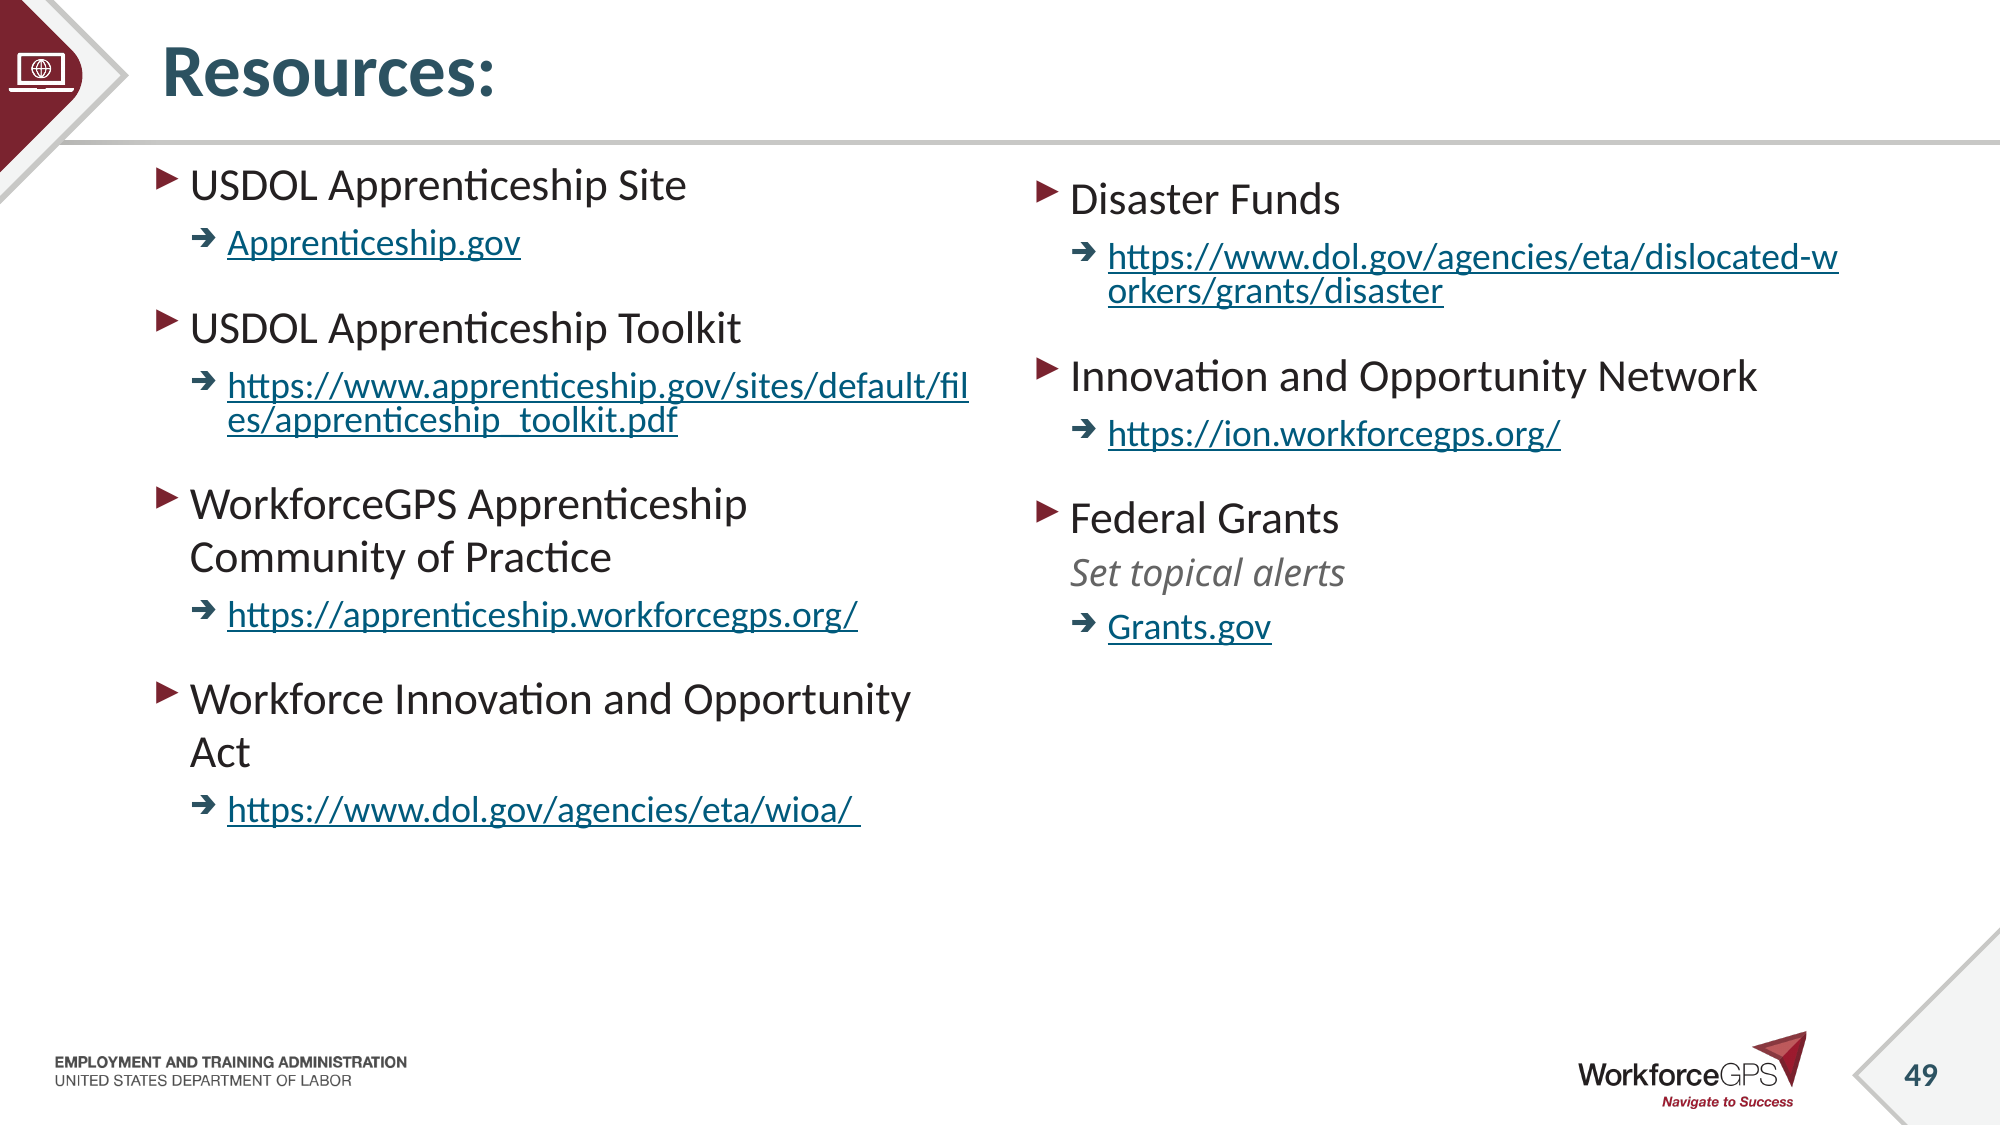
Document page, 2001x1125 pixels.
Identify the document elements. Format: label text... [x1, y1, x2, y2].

picture [7, 38, 75, 106]
list USDOL Apprenticeship Site Apprenticeship.gov USDOL Apprenticeship Toolkit https://www.apprenticeship.gov/sites/default/files/apprenticeship_toolkit.pdf WorkforceGPS Apprenticeship Community of Practice https://apprenticeship.workforcegps.org/ Workforce Innovation and Opportunity Act https://www.dol.gov/agencies/eta/wioa/ [137, 151, 988, 1043]
title Resources: [132, 7, 1950, 137]
list Disaster Funds https://www.dol.gov/agencies/eta/dislocated-workers/grants/disaster Innovation and Opportunity Network https://ion.workforcegps.org/ Federal Grants Set topical alerts Grants.gov [1017, 164, 1868, 1057]
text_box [47, 1049, 420, 1095]
slide_number 49 [1867, 1042, 1975, 1103]
